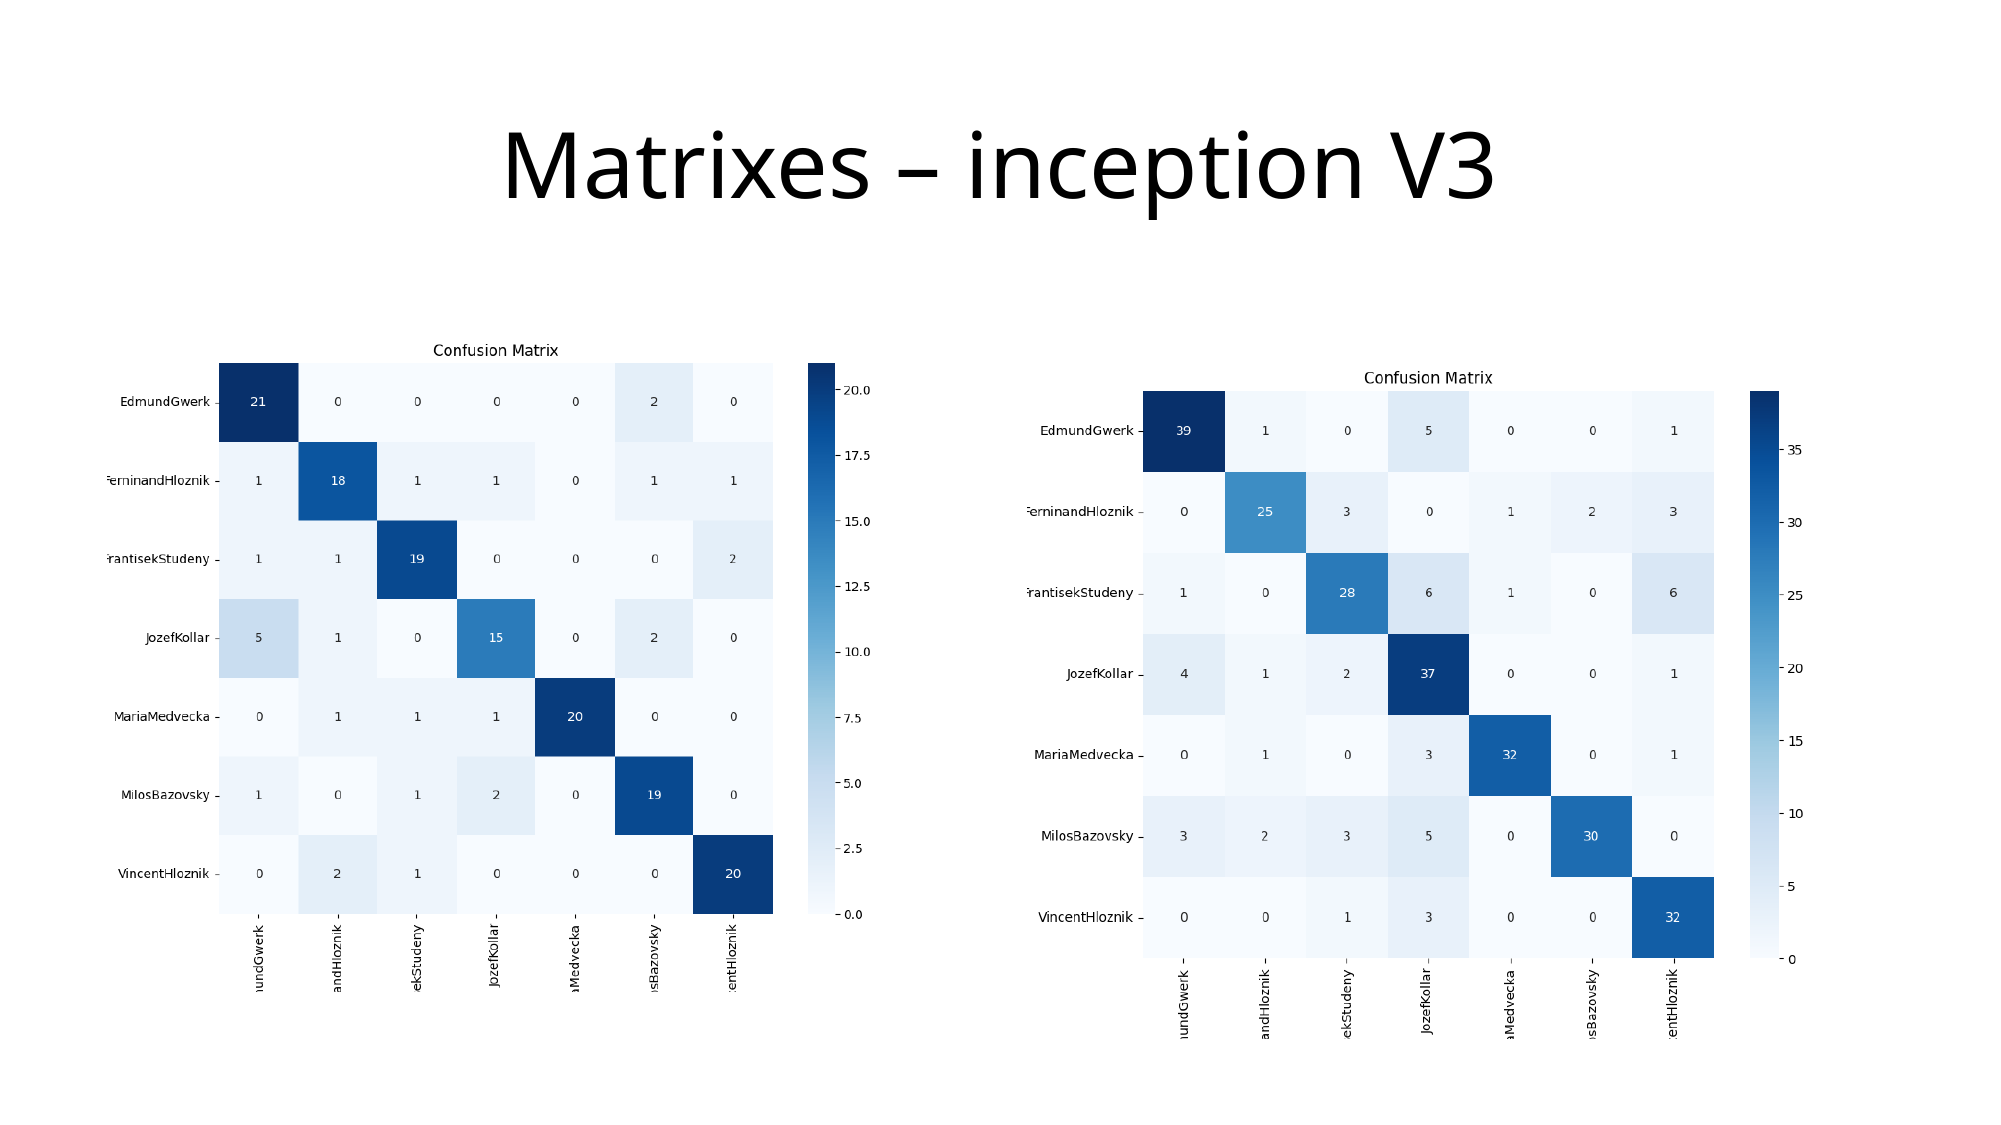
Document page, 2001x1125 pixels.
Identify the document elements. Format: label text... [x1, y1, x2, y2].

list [107, 277, 1001, 992]
picture [1027, 302, 1949, 1040]
title Matrixes – inception V3 [137, 59, 1863, 278]
